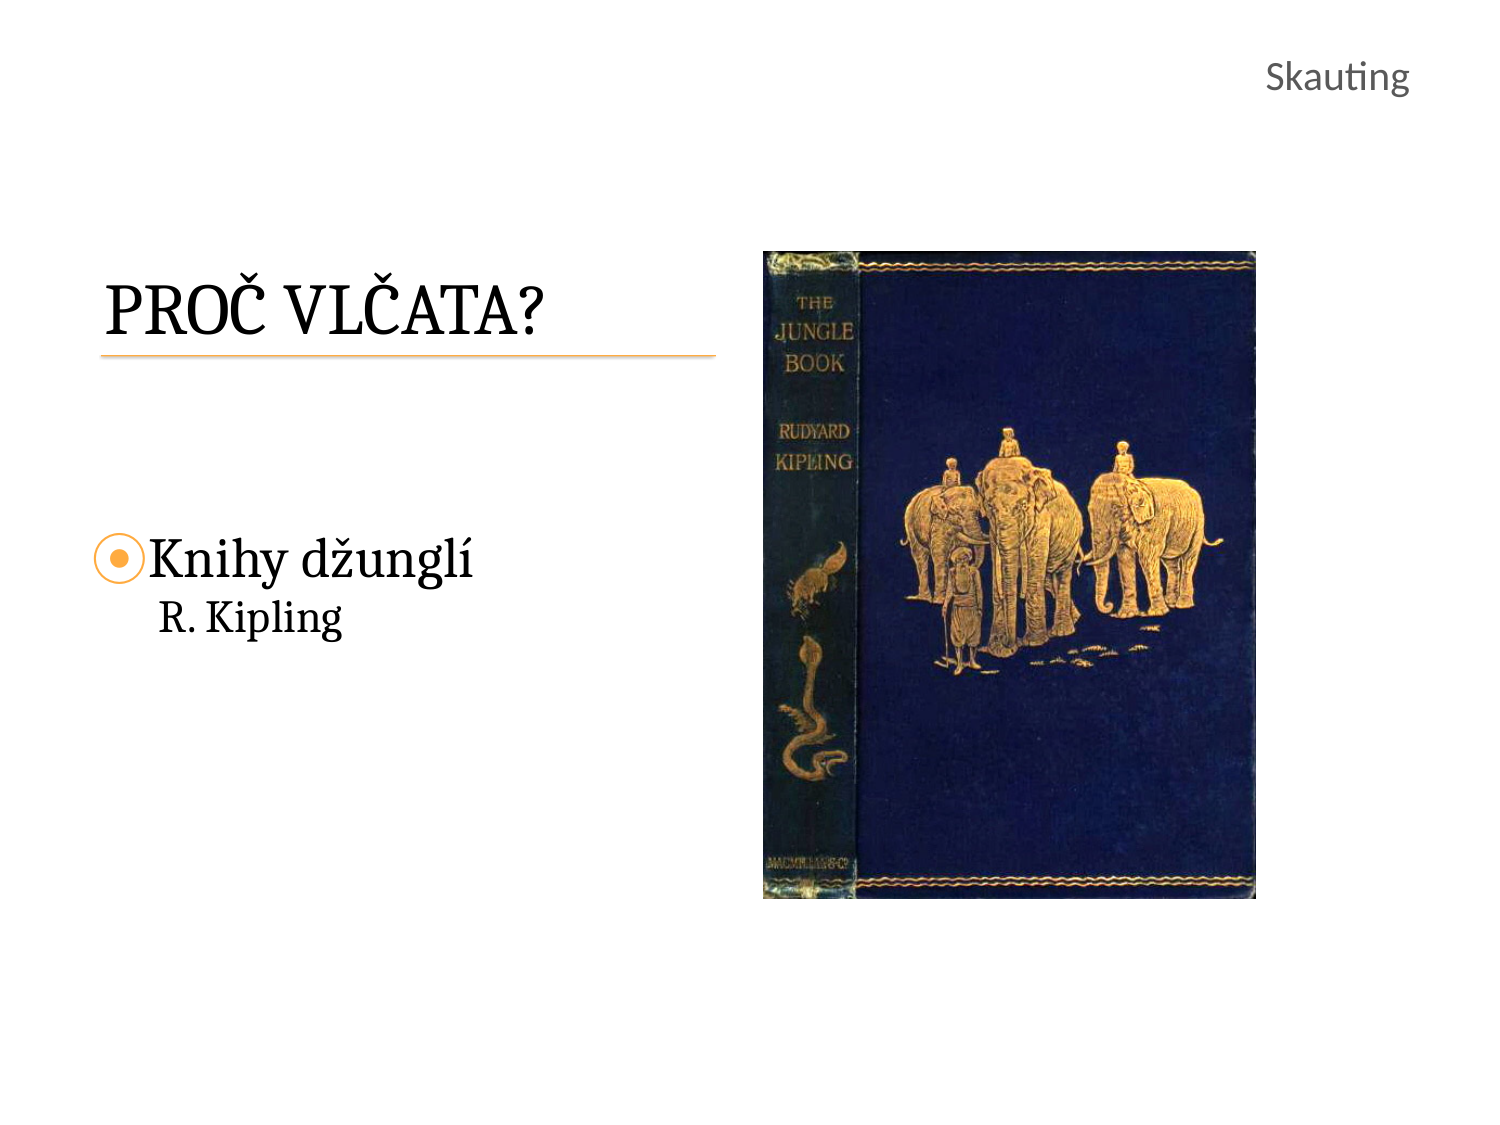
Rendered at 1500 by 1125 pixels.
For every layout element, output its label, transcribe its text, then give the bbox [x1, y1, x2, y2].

picture [762, 251, 1257, 899]
list Knihy džunglí R. Kipling [76, 527, 740, 657]
list PROČ VLČATA? [75, 251, 738, 357]
title Skauting [75, 41, 1425, 229]
